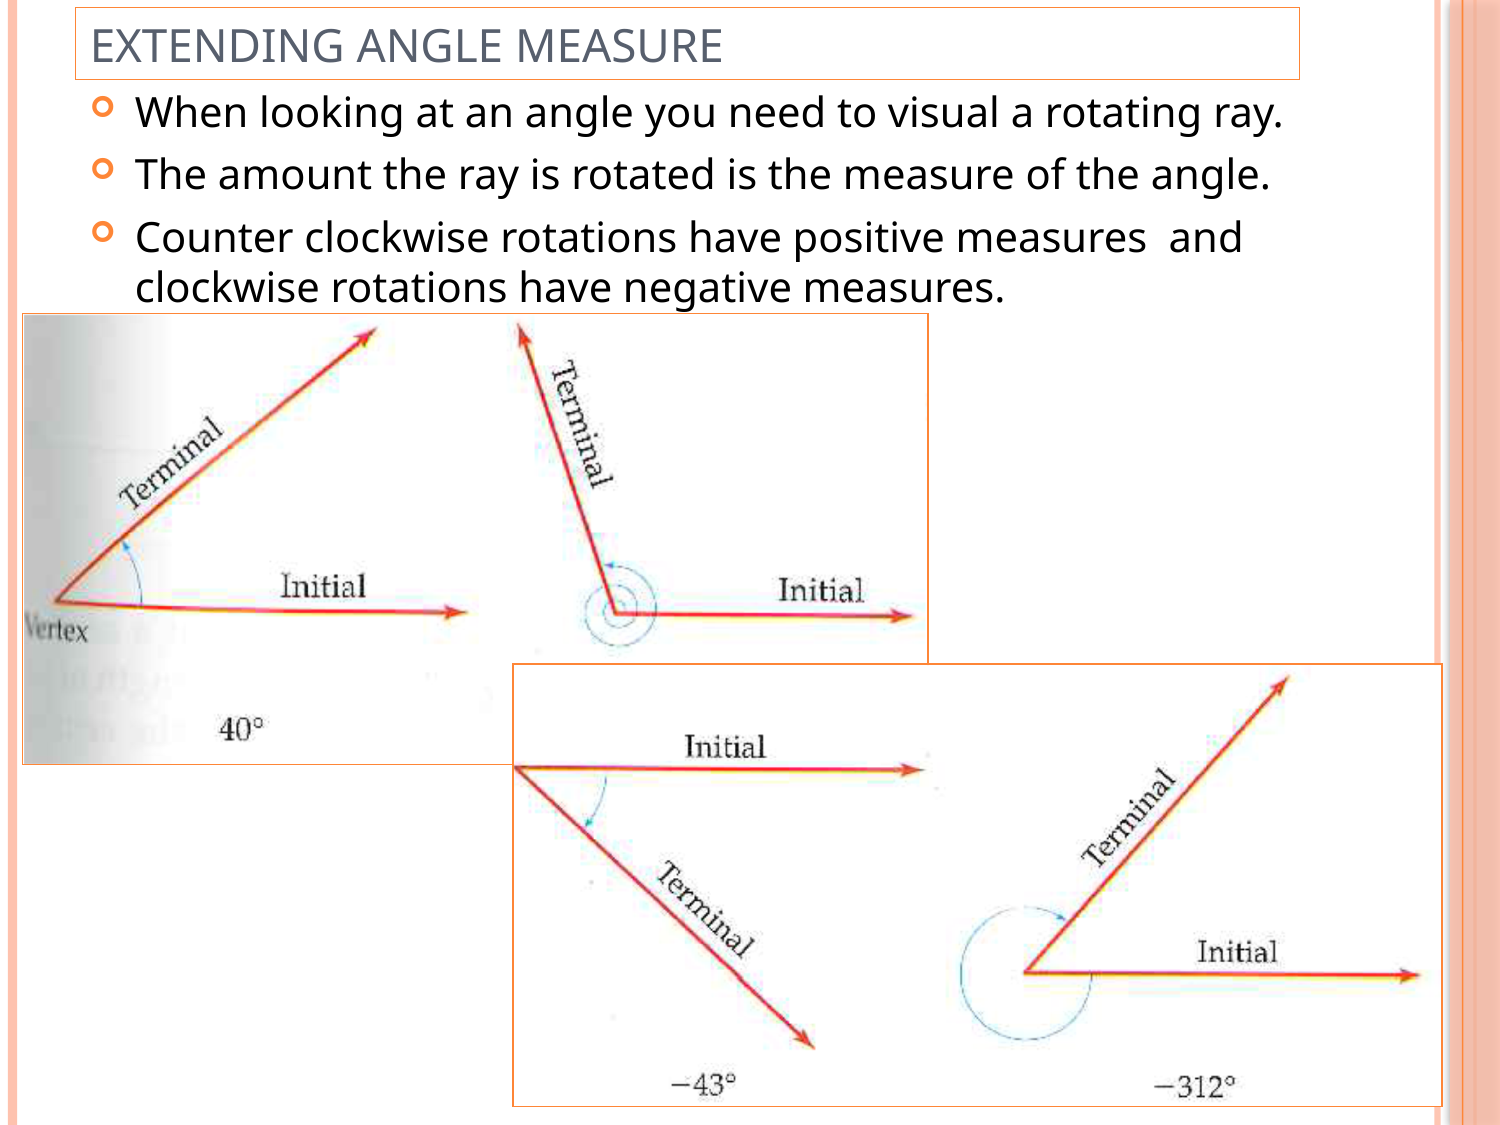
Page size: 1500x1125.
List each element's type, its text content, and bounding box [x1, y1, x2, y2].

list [250, 86, 701, 992]
picture [25, 316, 250, 763]
picture [515, 316, 1441, 1125]
list When looking at an angle you need to visual a rotating ray. The amount the ray is rotated is the measure of the angle. Counter clockwise rotations have positive measures and clockwise rotations have negative measures. [75, 78, 1360, 383]
title Extending Angle Measure [75, 7, 1300, 78]
